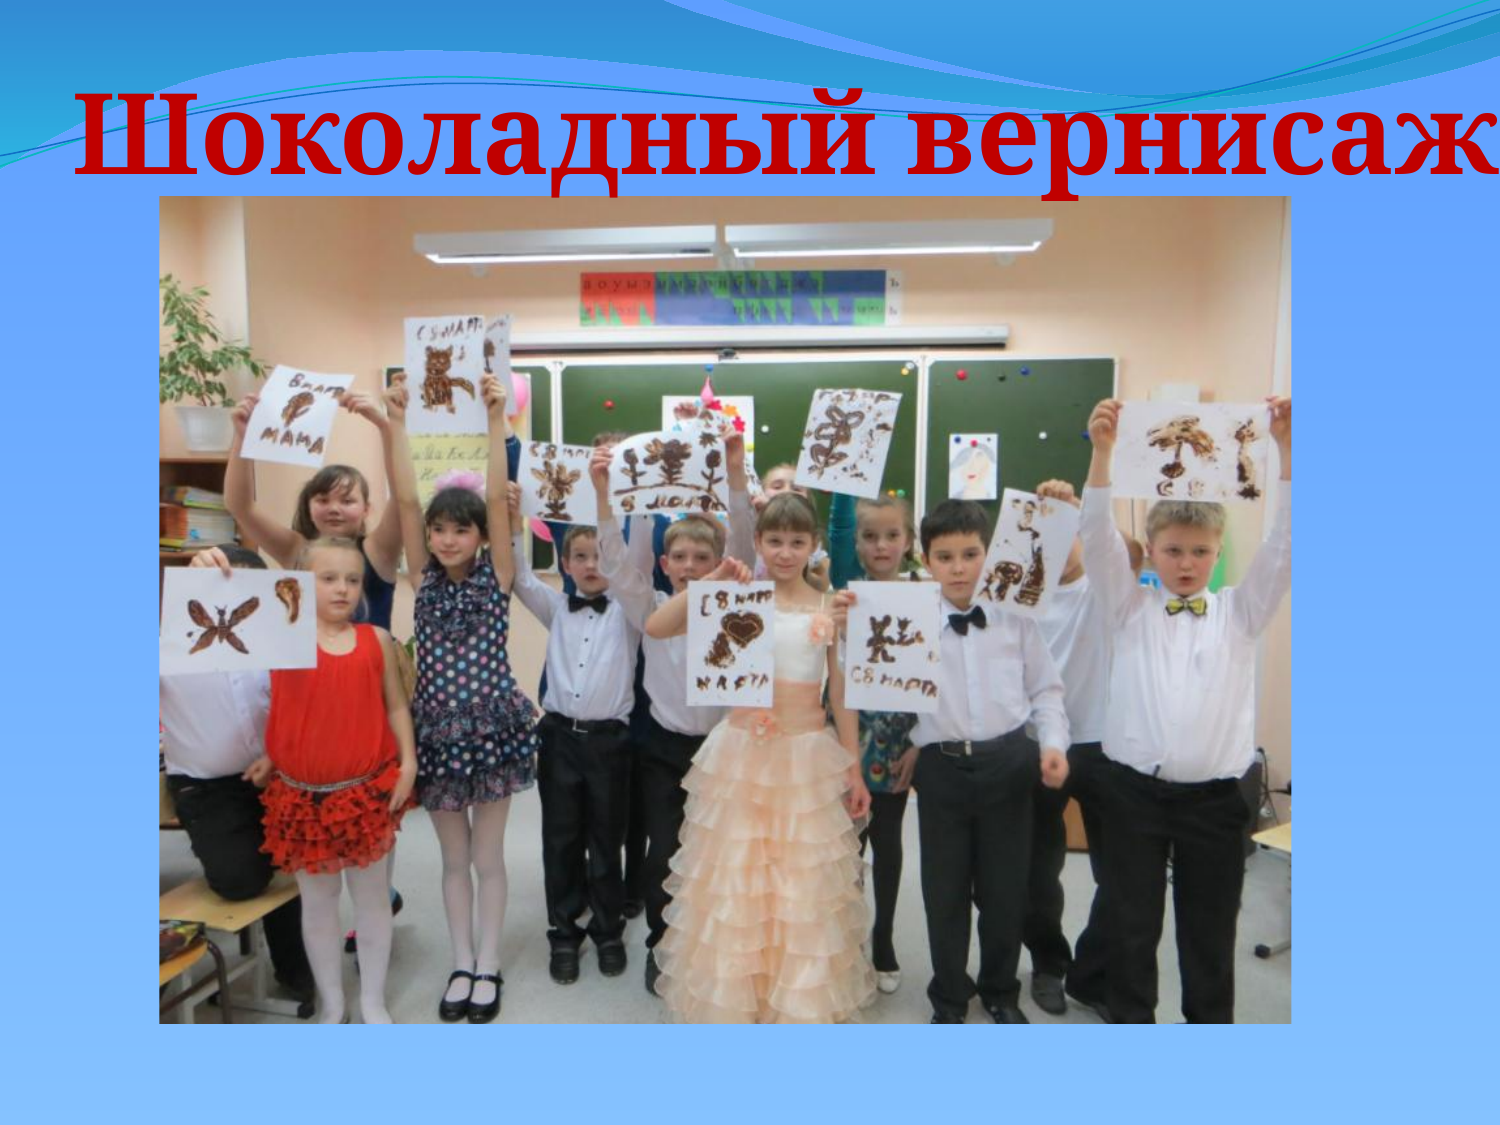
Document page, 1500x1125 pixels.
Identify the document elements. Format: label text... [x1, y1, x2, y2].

text_box Шоколадный вернисаж [57, 54, 1500, 205]
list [159, 195, 1292, 1024]
